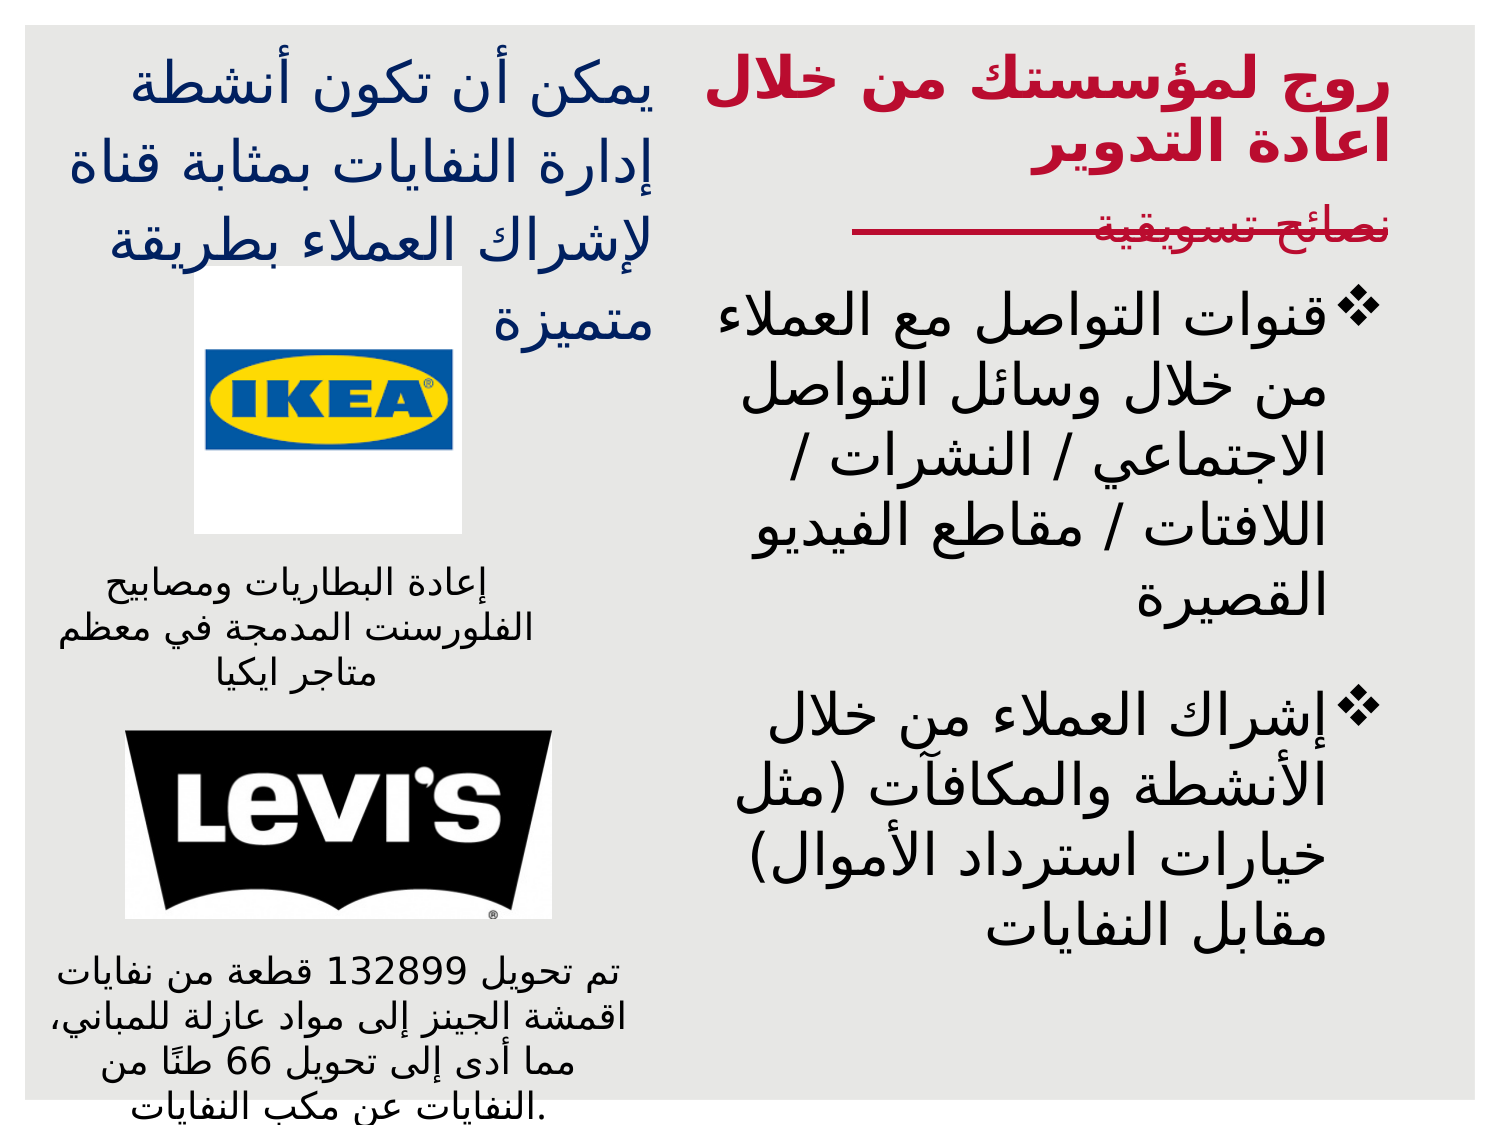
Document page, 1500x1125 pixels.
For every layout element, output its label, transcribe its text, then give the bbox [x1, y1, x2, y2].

text_box إعادة البطاريات ومصابيح الفلورسنت المدمجة في معظم متاجر ايكيا [18, 550, 575, 701]
text_box روج لمؤسستك من خلال اعادة التدوير نصائح تسويقية [671, 29, 1408, 272]
text_box قنوات التواصل مع العملاء من خلال وسائل التواصل الاجتماعي / النشرات / اللافتات / مقاطع الفيديو القصيرة إشراك العملاء من خلال الأنشطة والمكافآت (مثل خيارات استرداد الأموال) مقابل النفايات [650, 272, 1401, 1085]
picture [124, 730, 552, 919]
text_box يمكن أن تكون أنشطة إدارة النفايات بمثابة قناة لإشراك العملاء بطريقة متميزة [30, 29, 671, 359]
text_box تم تحويل 132899 قطعة من نفايات اقمشة الجينز إلى مواد عازلة للمباني، مما أدى إلى تحويل 66 طنًا من النفايات عن مكب النفايات. [22, 940, 655, 1125]
picture [194, 266, 462, 534]
